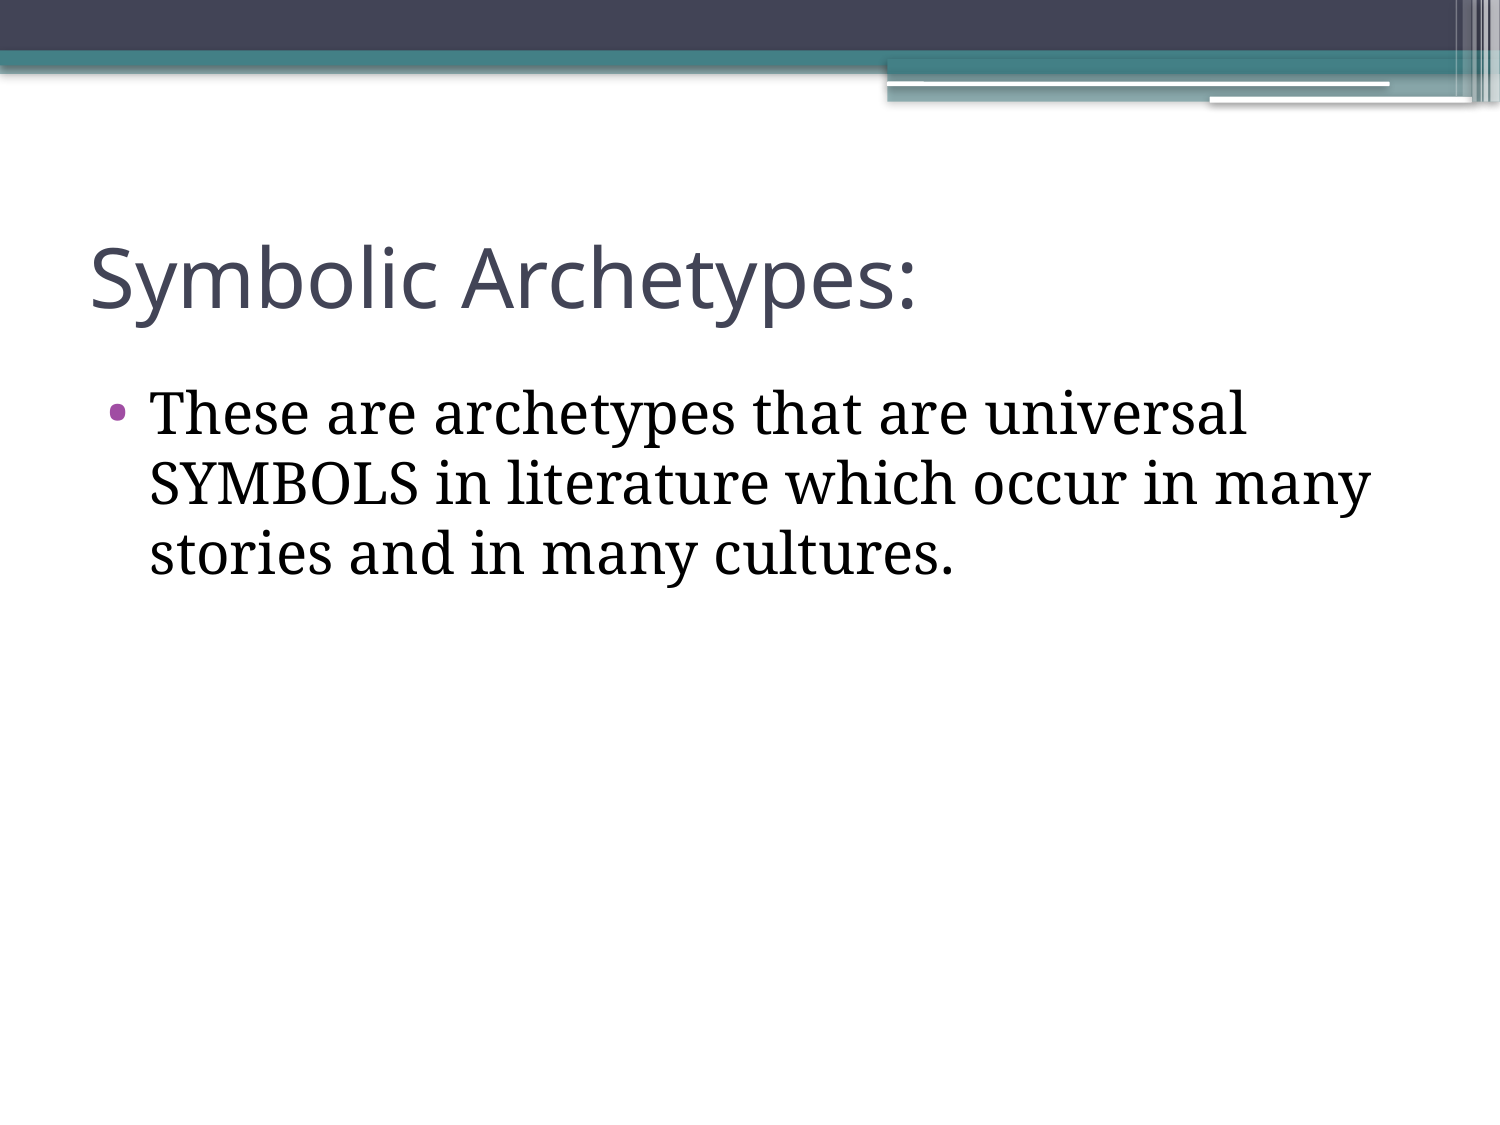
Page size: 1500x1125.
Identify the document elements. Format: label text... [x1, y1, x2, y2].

title Symbolic Archetypes: [75, 187, 1425, 363]
list These are archetypes that are universal SYMBOLS in literature which occur in many stories and in many cultures. [75, 368, 1425, 1079]
